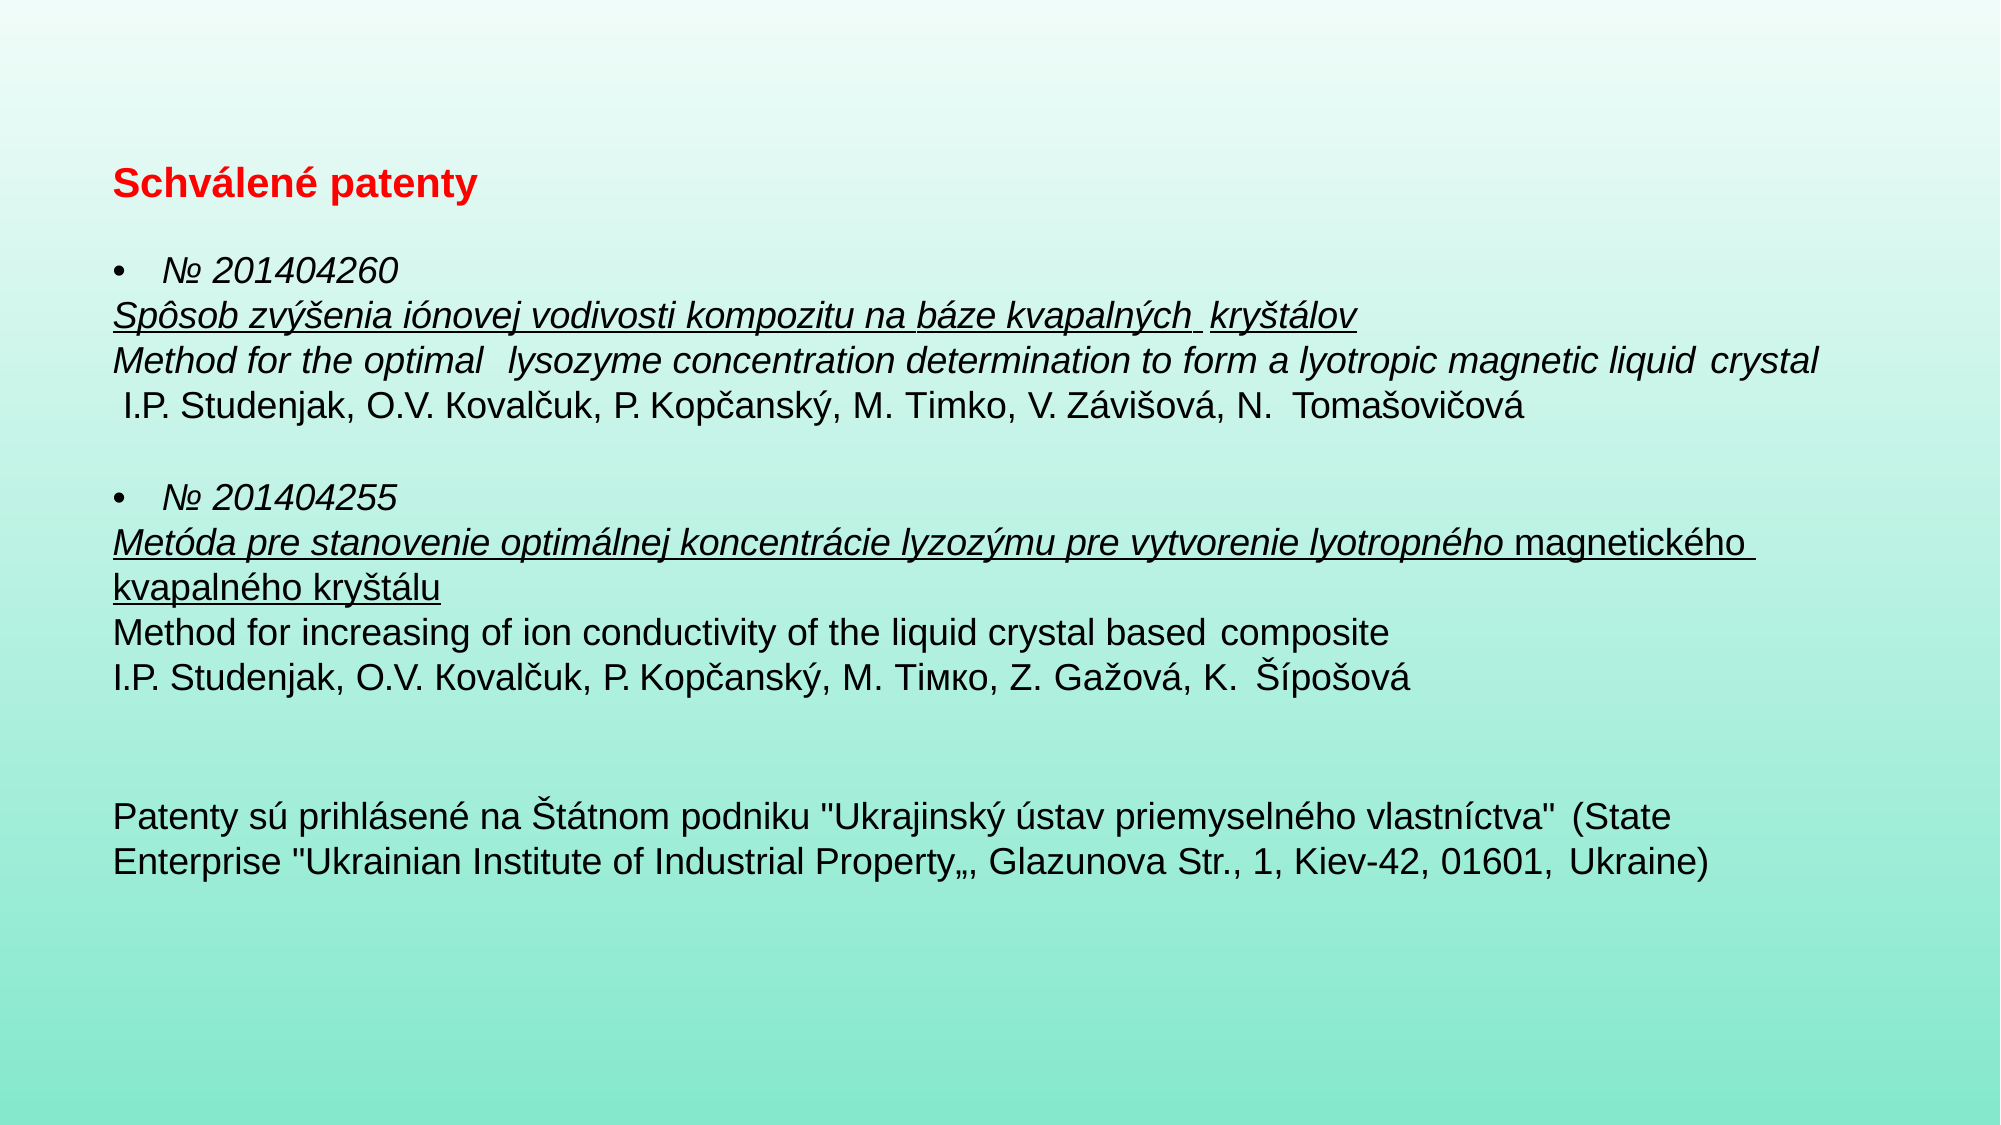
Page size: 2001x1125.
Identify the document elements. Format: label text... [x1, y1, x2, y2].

text_box • № 201404260 Spôsob zvýšenia iónovej vodivosti kompozitu na báze kvapalných kryštálov Method for the optimal lysozyme concentration determination to form a lyotropic magnetic liquid crystal I.P. Studenjak, О.V. Коvalčuk, P. Kopčanský, М. Тimko, V. Závišová, N. Tomašovičová • № 201404255 Metóda pre stanovenie optimálnej koncentrácie lyzozýmu pre vytvorenie lyotropného magnetického kvapalného kryštálu Method for increasing of ion conductivity of the liquid crystal based composite I.P. Studenjak, О.V. Коvalčuk, P. Kopčanský, М. Тімко, Z. Gažová, K. Šípošová Patenty sú prihlásené na Štátnom podniku "Ukrajinský ústav priemyselného vlastníctva" (State Enterprise "Ukrainian Institute of Industrial Property„, Glazunova Str., 1, Kiev-42, 01601, Ukraine) [110, 246, 1826, 882]
text_box Schválené patenty [110, 155, 482, 206]
